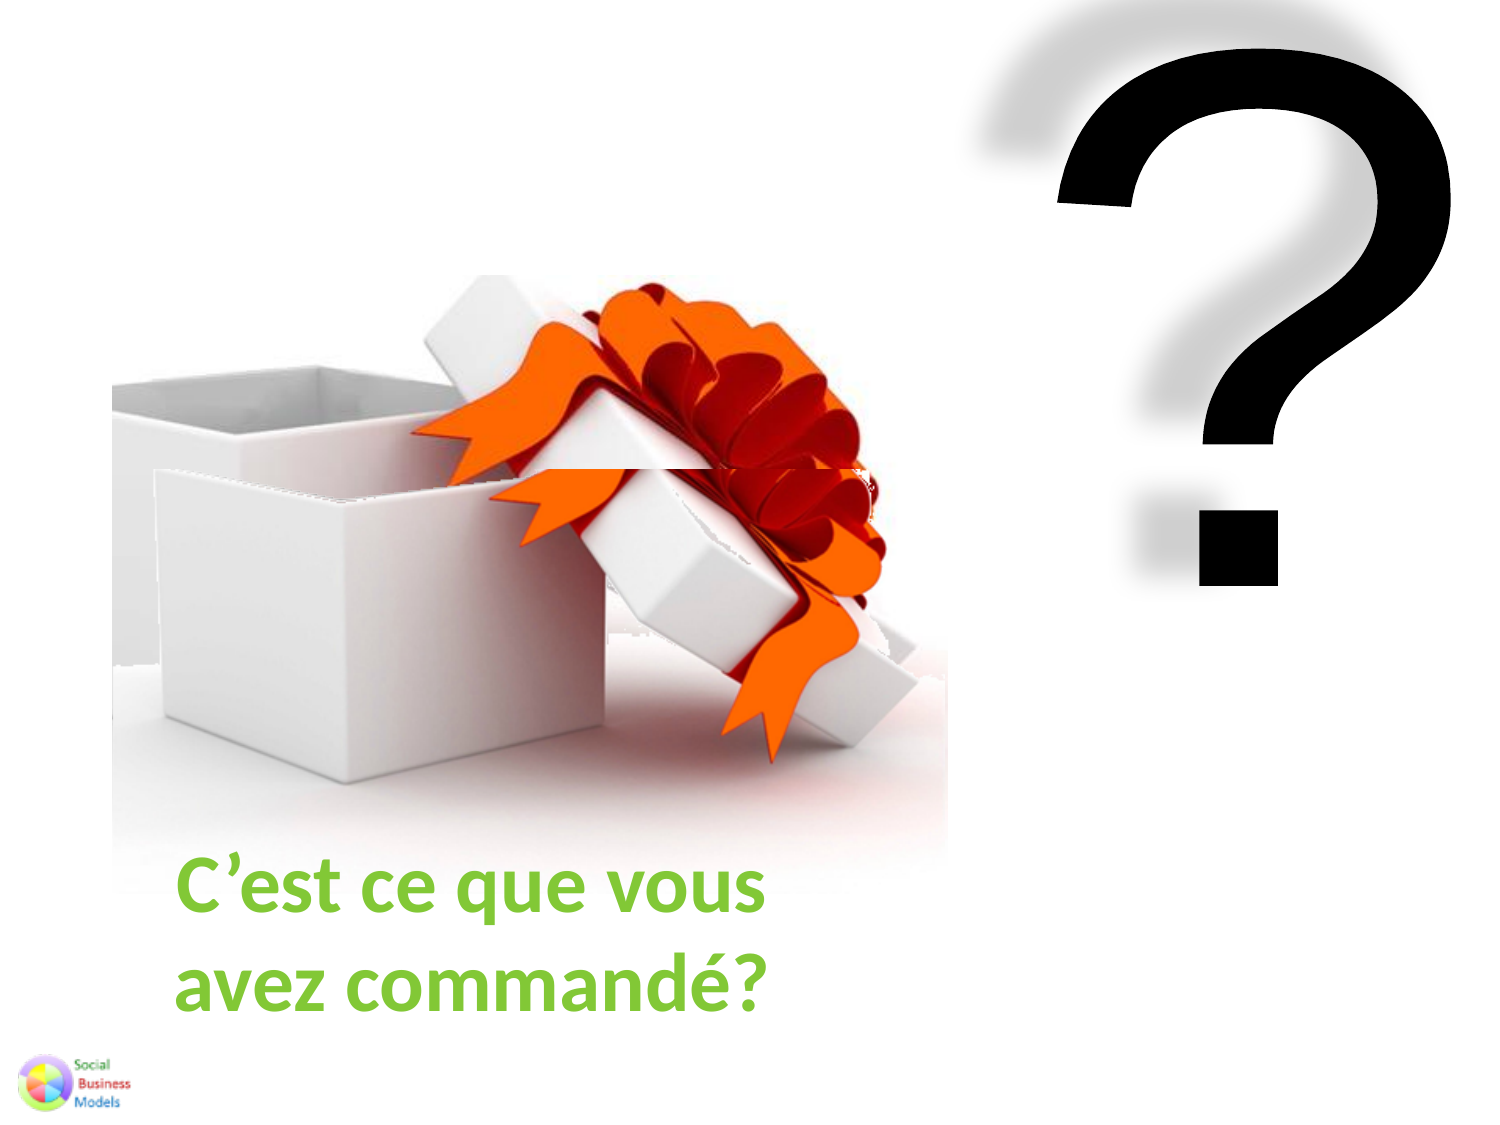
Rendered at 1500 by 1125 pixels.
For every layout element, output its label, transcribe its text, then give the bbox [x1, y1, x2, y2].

text_box C’est ce que vous avez commandé? [41, 751, 904, 1106]
picture [17, 1050, 148, 1120]
picture [110, 275, 948, 895]
